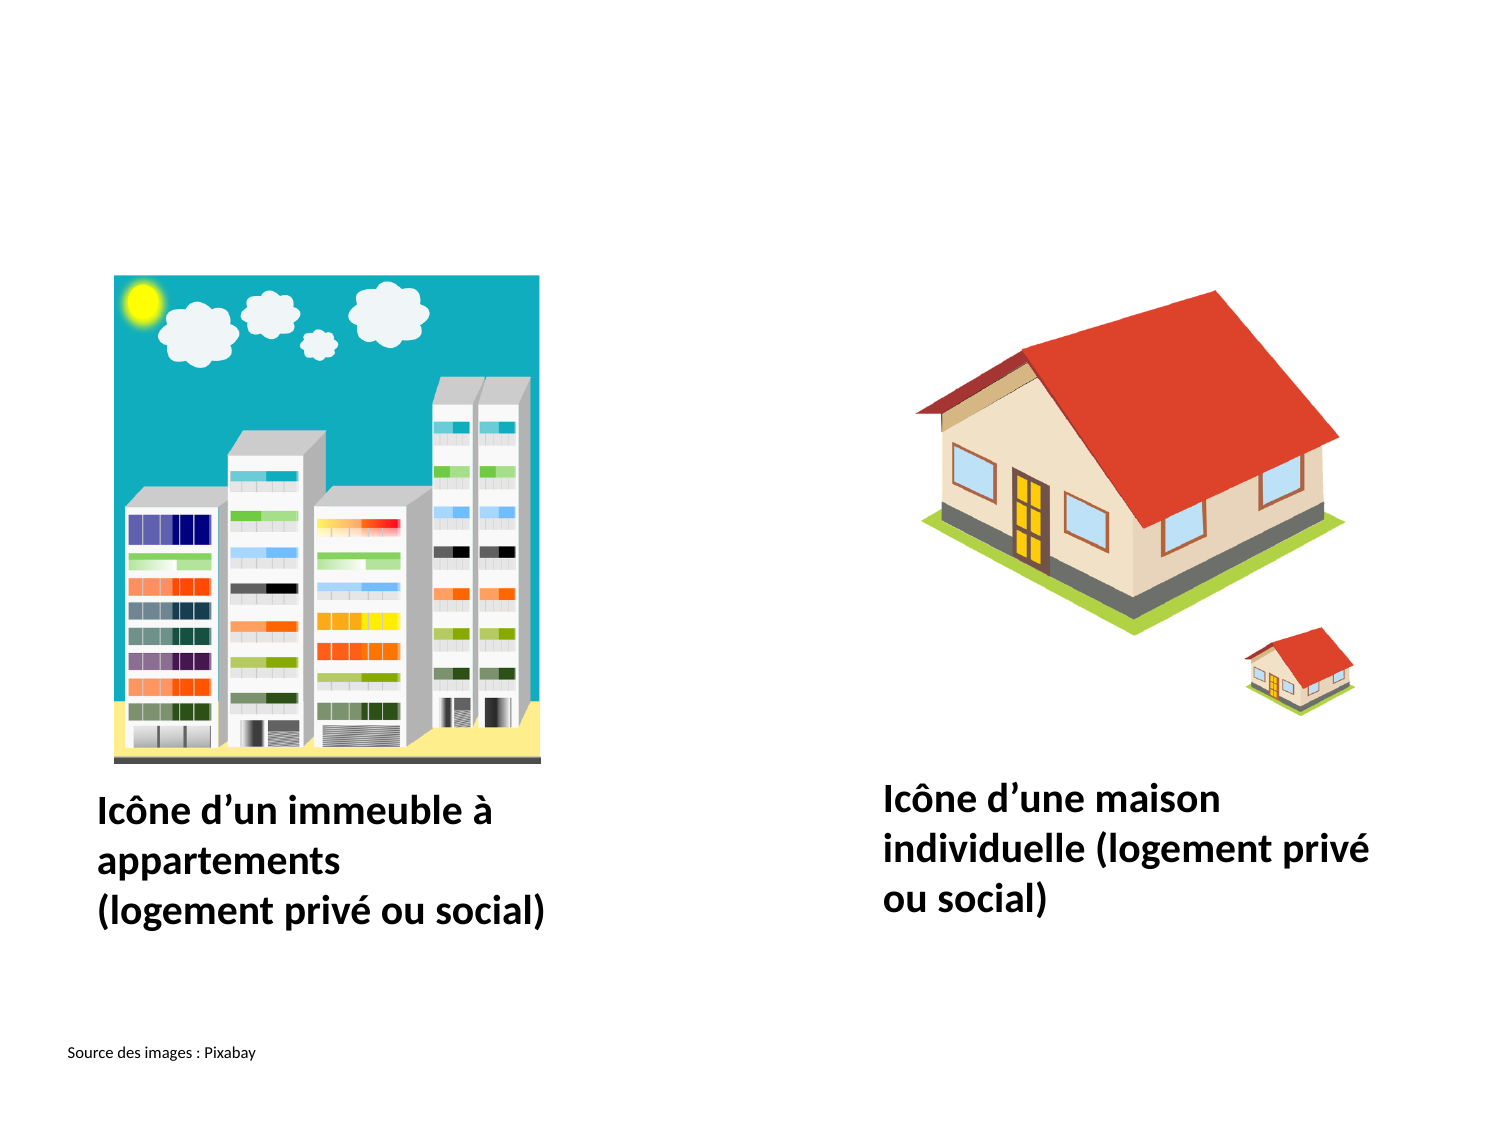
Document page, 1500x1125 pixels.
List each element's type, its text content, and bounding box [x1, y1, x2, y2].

text_box Icône d’un immeuble à appartements (logement privé ou social) [82, 775, 609, 940]
text_box Source des images : Pixabay [53, 1034, 998, 1070]
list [915, 290, 1355, 717]
text_box Icône d’une maison individuelle (logement privé ou social) [868, 763, 1430, 929]
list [114, 270, 541, 764]
